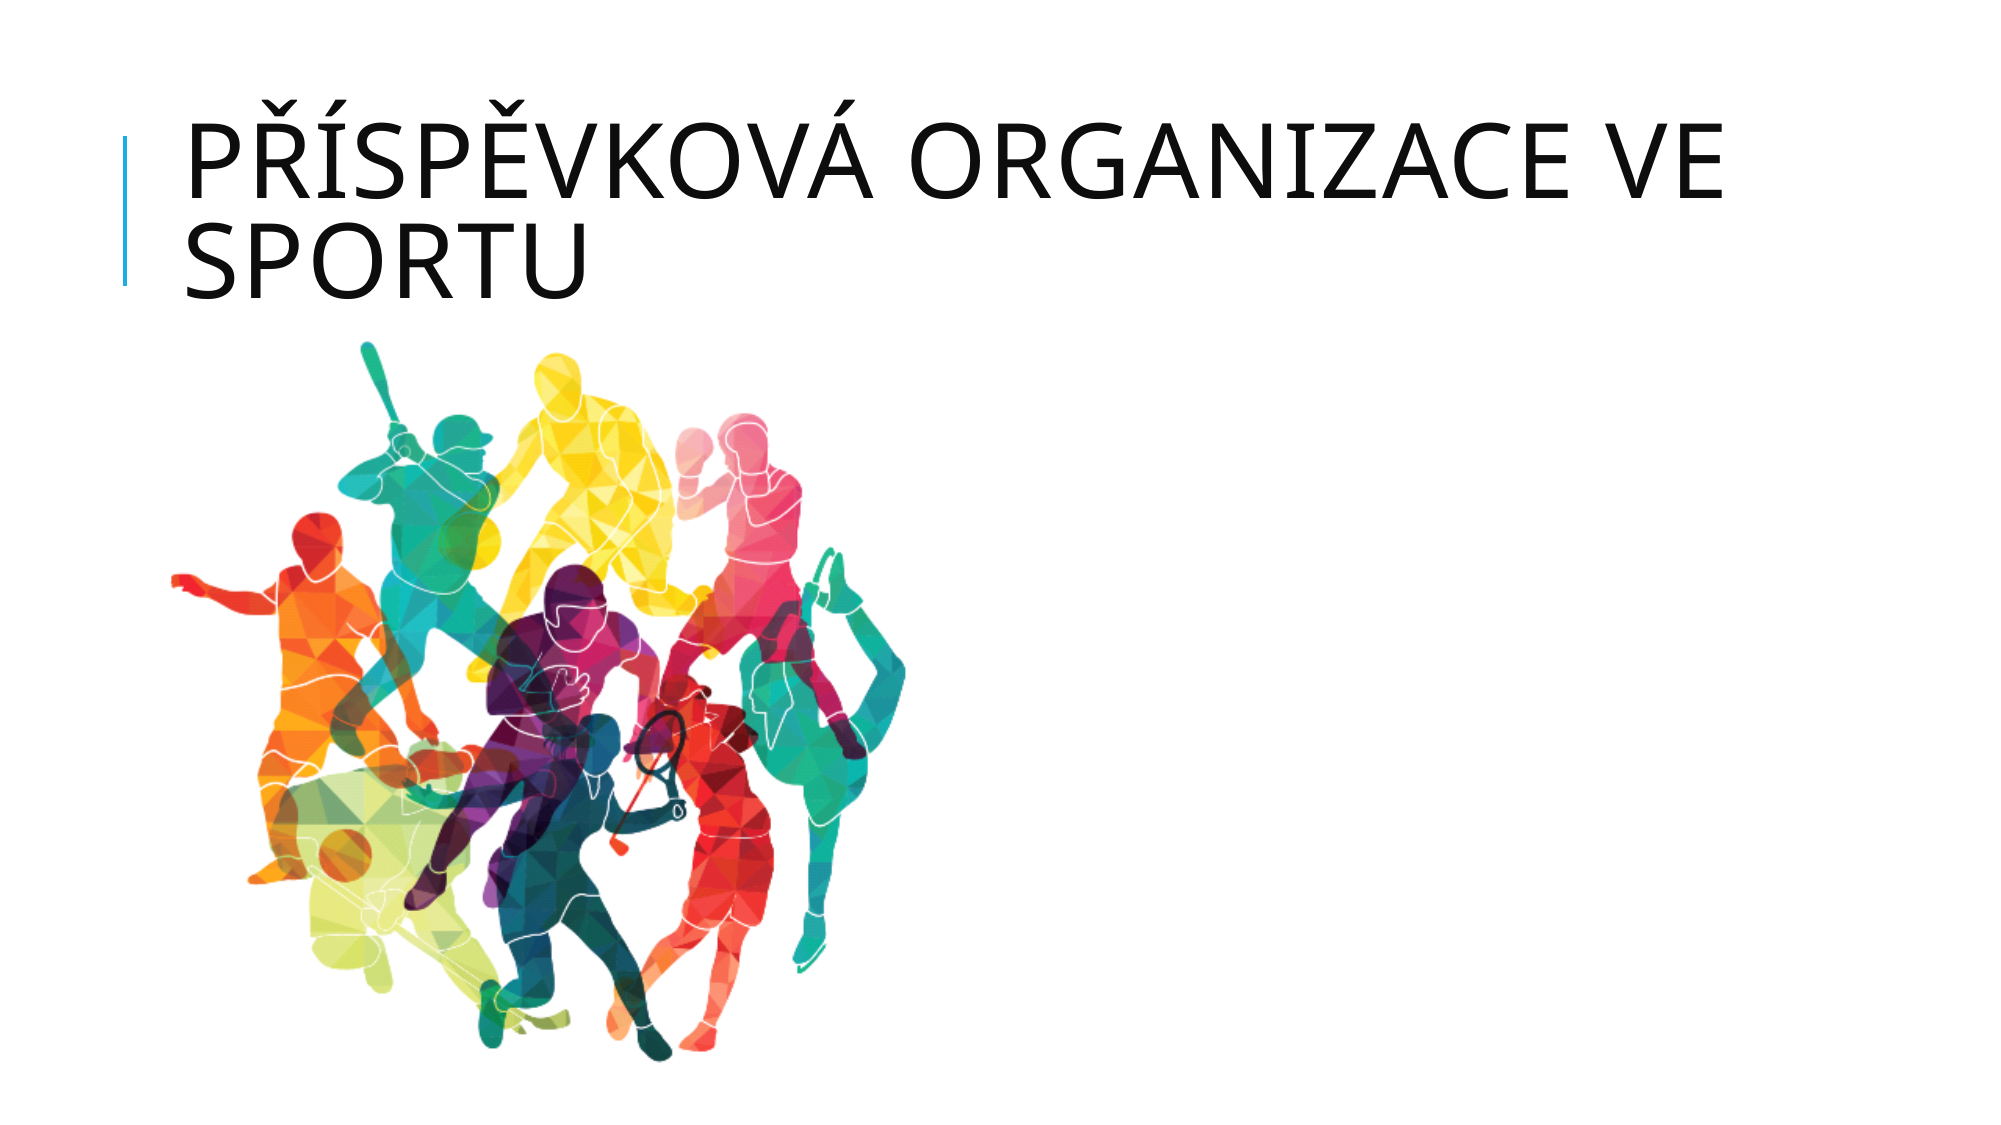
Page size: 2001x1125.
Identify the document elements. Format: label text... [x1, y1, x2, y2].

title Příspěvková organizace ve sportu [168, 96, 1763, 342]
picture [145, 340, 915, 1070]
